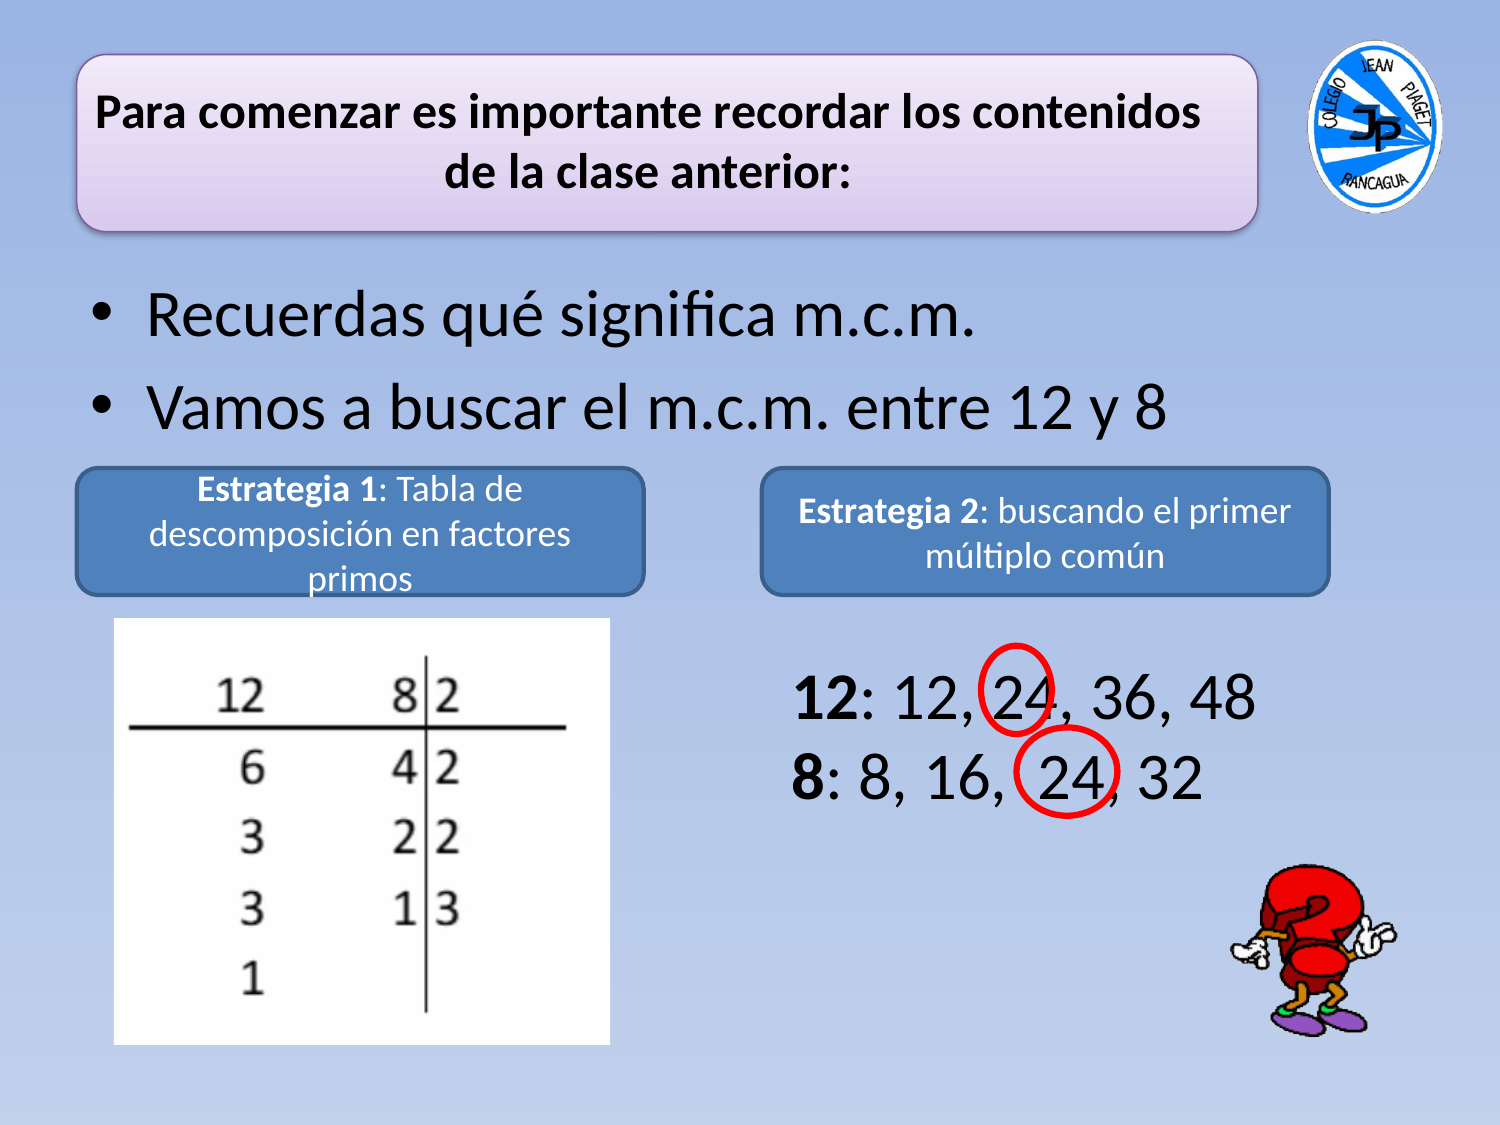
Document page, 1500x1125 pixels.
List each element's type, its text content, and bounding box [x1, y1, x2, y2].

title Para comenzar es importante recordar los contenidos de la clase anterior: [75, 45, 1223, 233]
text_box [1014, 725, 1120, 818]
text_box Estrategia 2: buscando el primer múltiplo común [759, 465, 1331, 598]
text_box Estrategia 1: Tabla de descomposición en factores primos [74, 465, 646, 598]
text_box [1223, 53, 1259, 233]
list Recuerdas qué significa m.c.m. Vamos a buscar el m.c.m. entre 12 y 8 [75, 262, 1425, 480]
picture [113, 618, 611, 1045]
text_box 12: 12, 24, 36, 48 8: 8, 16, 24, 32 [776, 645, 1500, 821]
picture [1223, 788, 1434, 1045]
picture [1275, 37, 1482, 217]
text_box [978, 643, 1054, 737]
